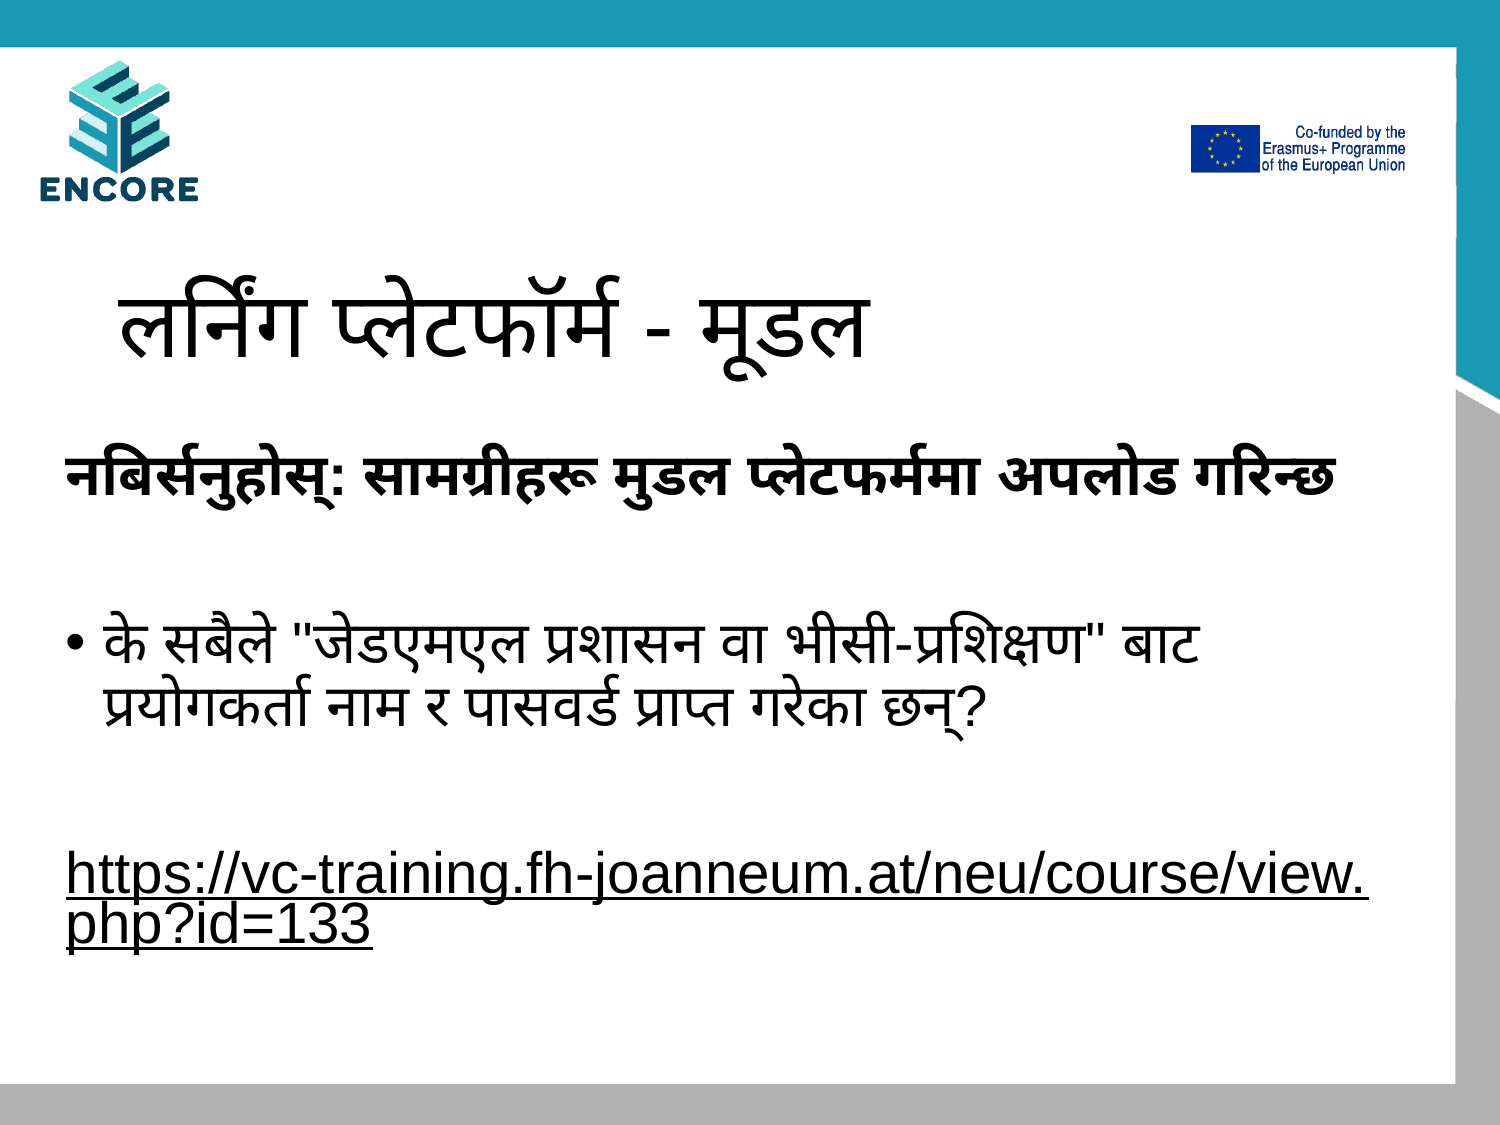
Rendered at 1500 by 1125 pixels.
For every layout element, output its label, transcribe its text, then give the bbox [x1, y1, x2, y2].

list नबिर्सनुहोस्: सामग्रीहरू मुडल प्लेटफर्ममा अपलोड गरिन्छ के सबैले "जेडएमएल प्रशासन वा भीसी-प्रशिक्षण" बाट प्रयोगकर्ता नाम र पासवर्ड प्राप्त गरेका छन्? https://vc-training.fh-joanneum.at/neu/course/view.php?id=133 [50, 438, 1397, 1007]
picture [0, 0, 1500, 1125]
title लर्निंग प्लेटफॉर्म - मूडल [103, 262, 1397, 393]
